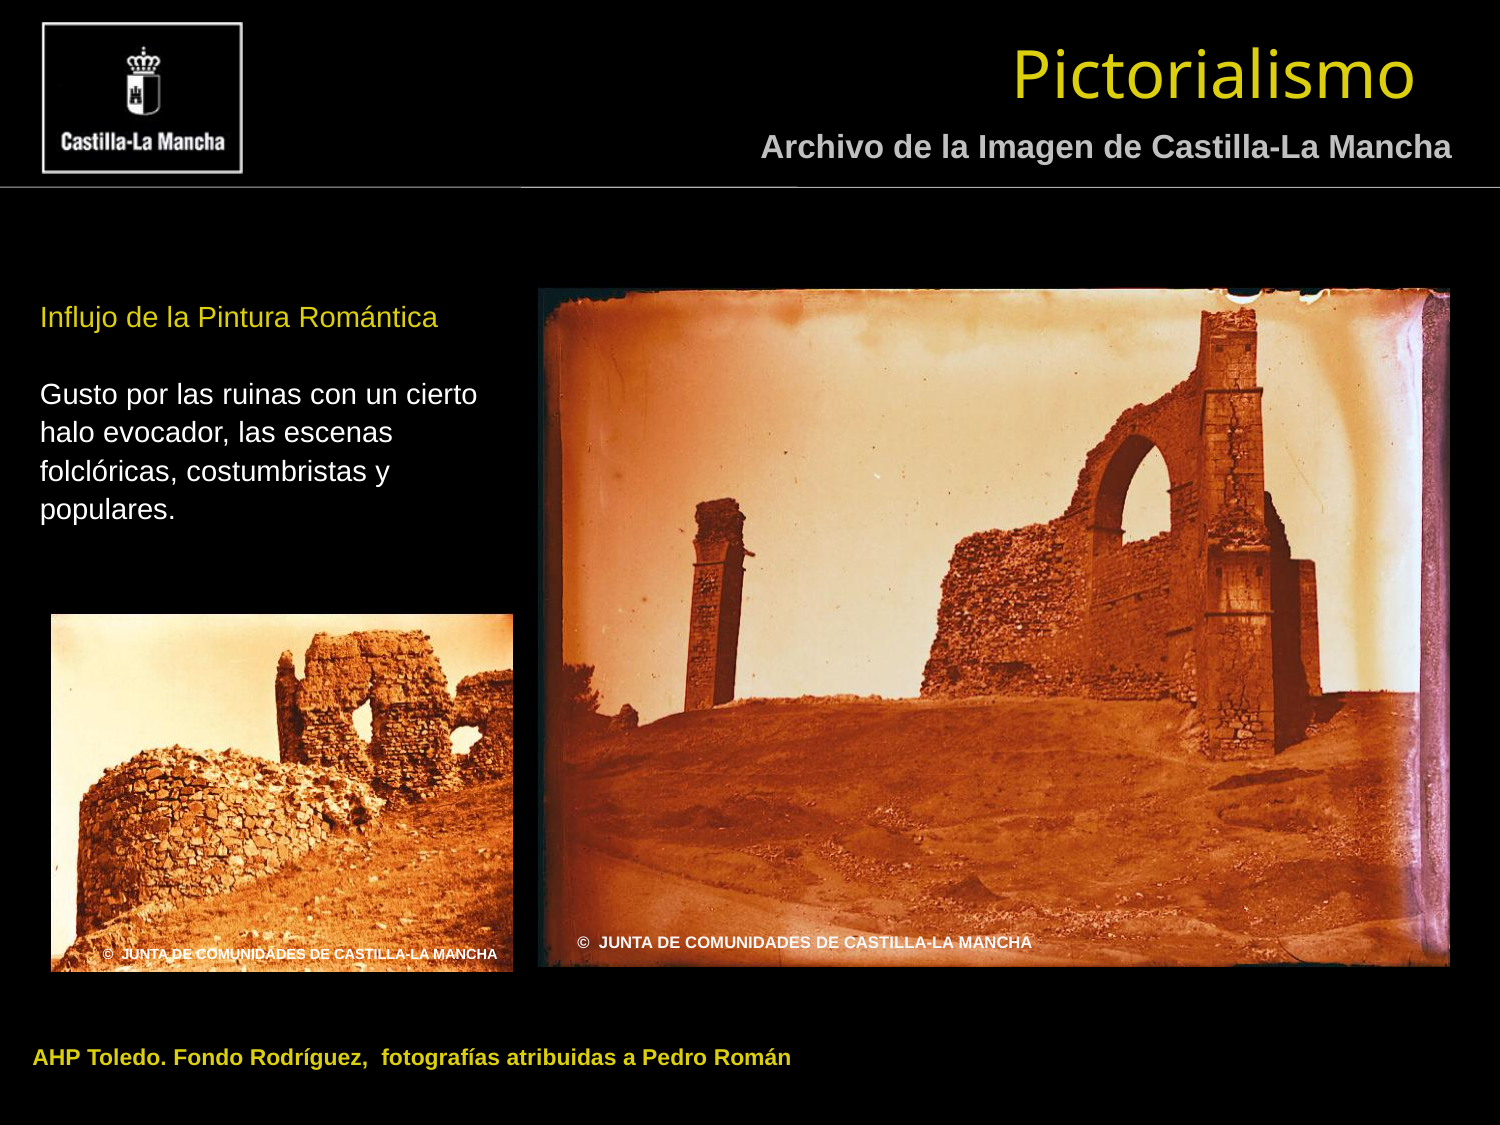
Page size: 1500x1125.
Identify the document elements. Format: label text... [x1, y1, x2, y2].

text_box Influjo de la Pintura Romántica Gusto por las ruinas con un cierto halo evocador, las escenas folclóricas, costumbristas y populares. [24, 287, 516, 533]
text_box AHP Toledo. Fondo Rodríguez, fotografías atribuidas a Pedro Román [17, 1034, 869, 1078]
picture [41, 22, 243, 174]
picture [49, 613, 513, 972]
picture [537, 287, 1451, 968]
